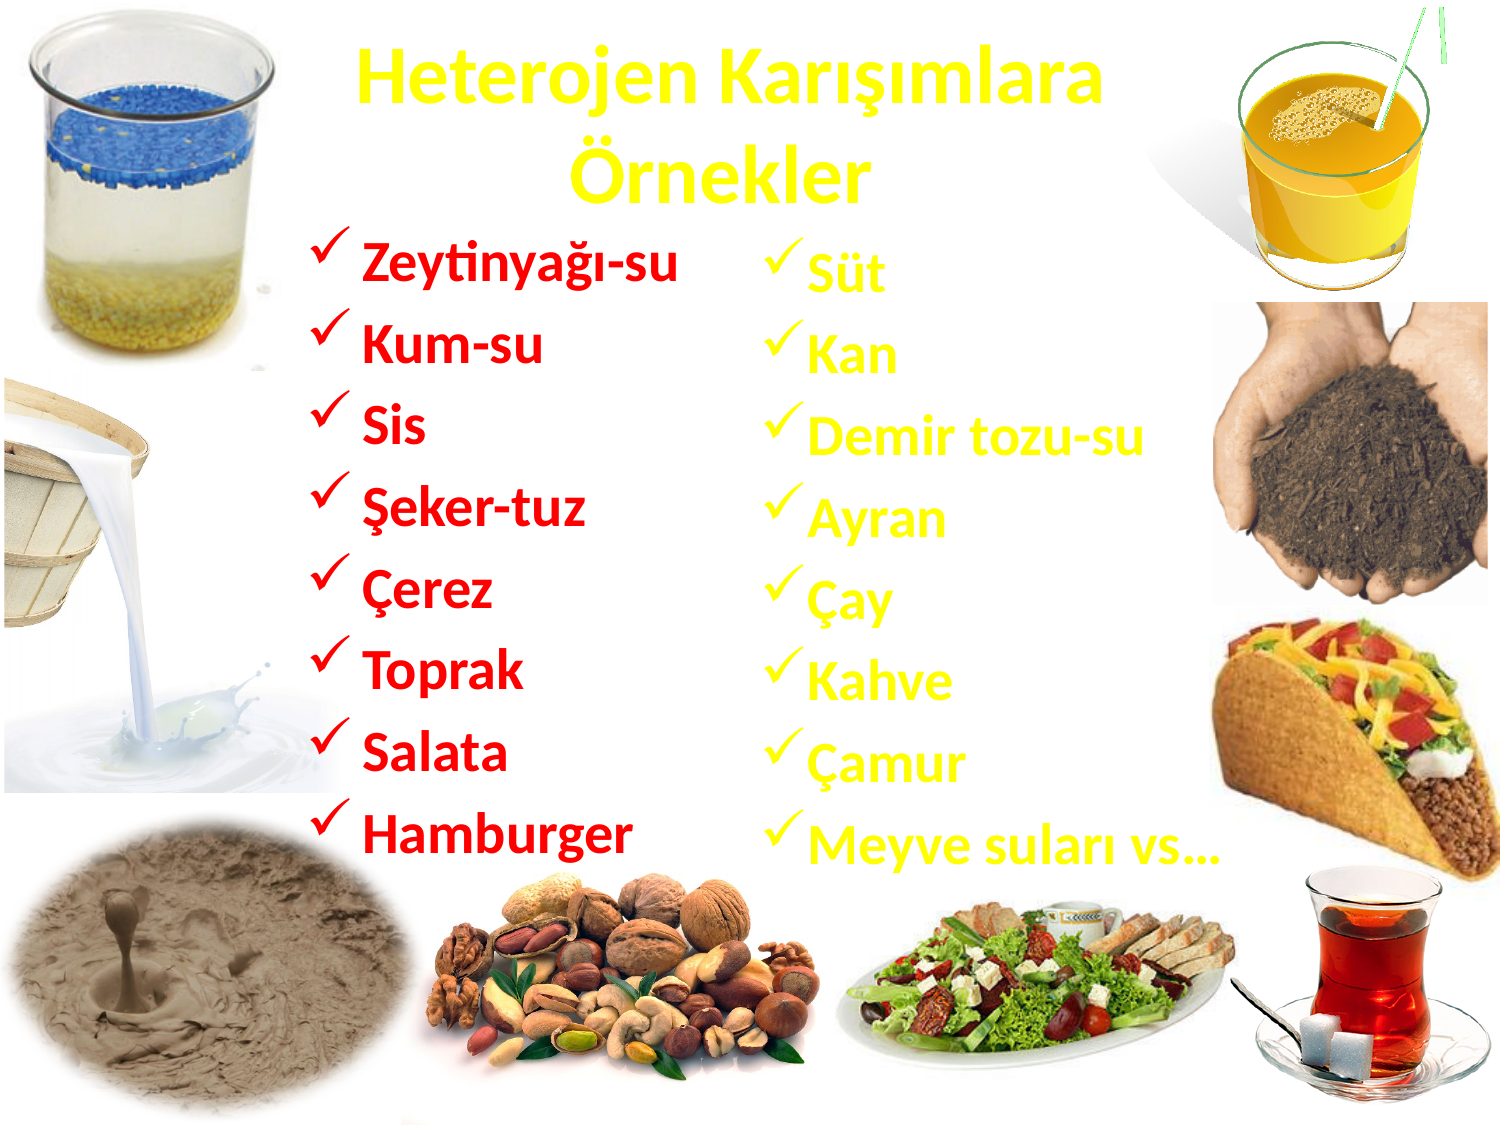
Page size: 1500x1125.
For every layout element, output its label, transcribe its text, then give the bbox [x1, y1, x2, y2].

picture [3, 3, 351, 793]
picture [0, 7, 1500, 1125]
list Zeytinyağı-su Kum-su Sis Şeker-tuz Çerez Toprak Salata Hamburger [296, 215, 776, 838]
list Süt Kan Demir tozu-su Ayran Çay Kahve Çamur Meyve suları vs… [669, 226, 1207, 838]
title Heterojen Karışımlara Örnekler [296, 40, 1106, 201]
